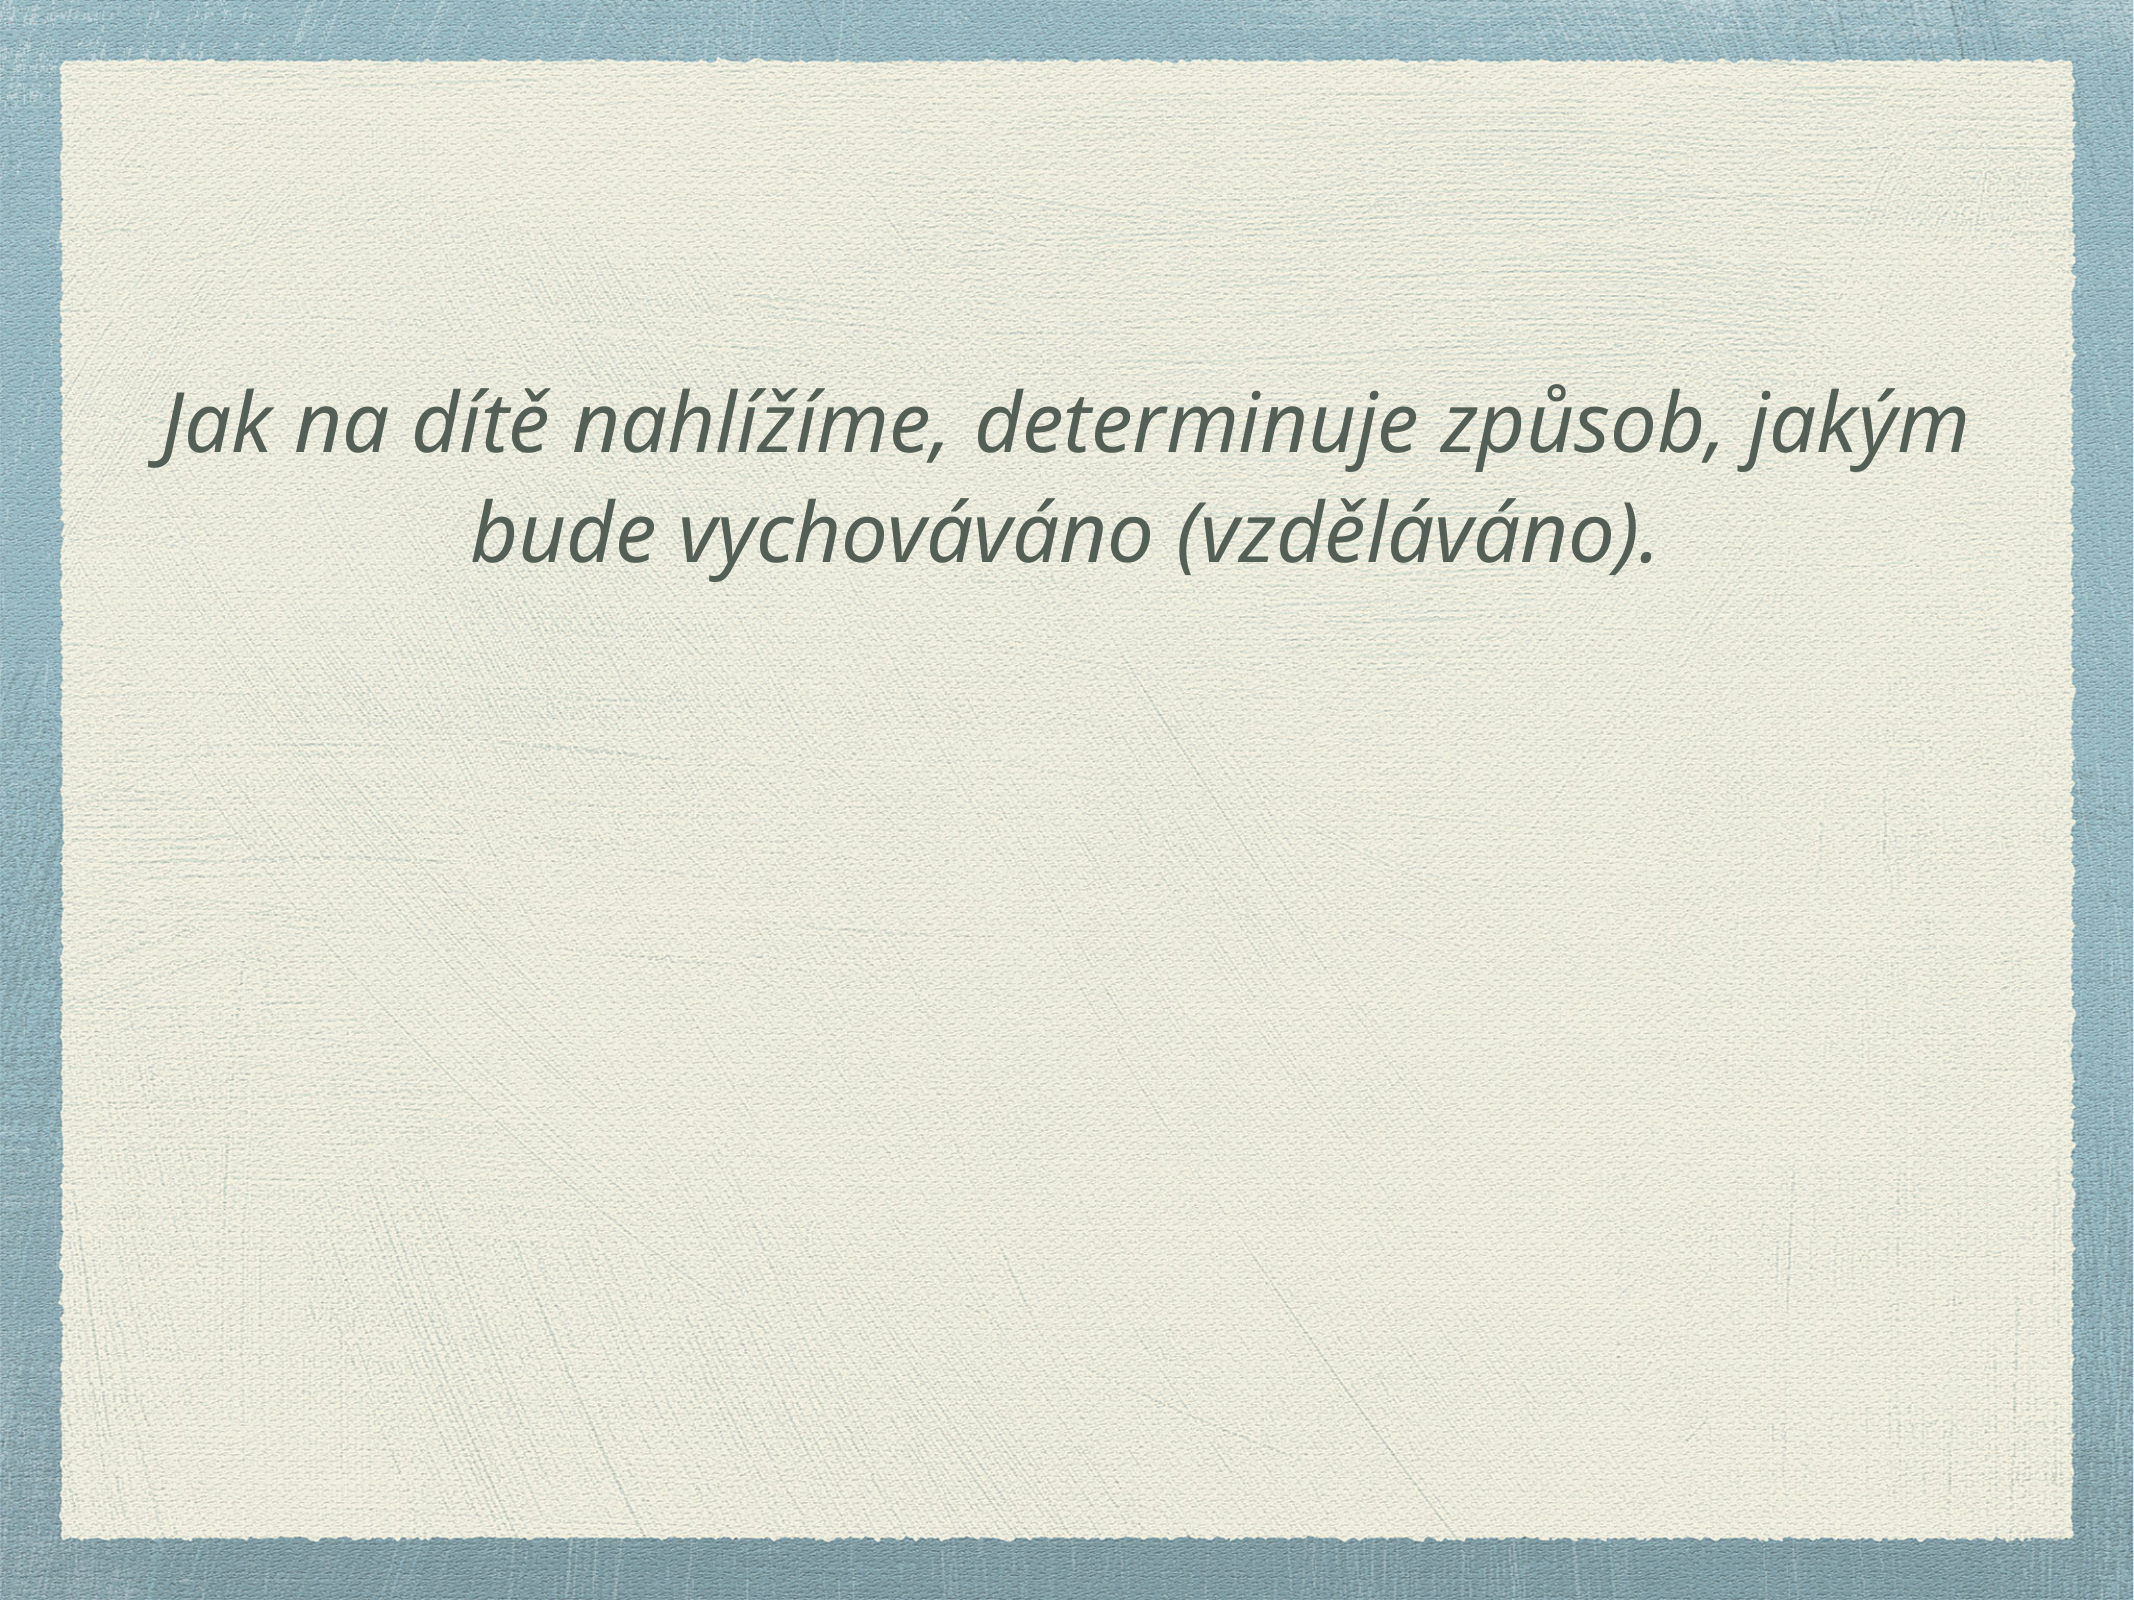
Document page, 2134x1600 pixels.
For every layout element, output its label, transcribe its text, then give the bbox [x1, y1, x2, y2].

subtitle Jak na dítě nahlížíme, determinuje způsob, jakým bude vychováváno (vzděláváno). [105, 350, 2028, 1332]
picture [0, 0, 2134, 1600]
